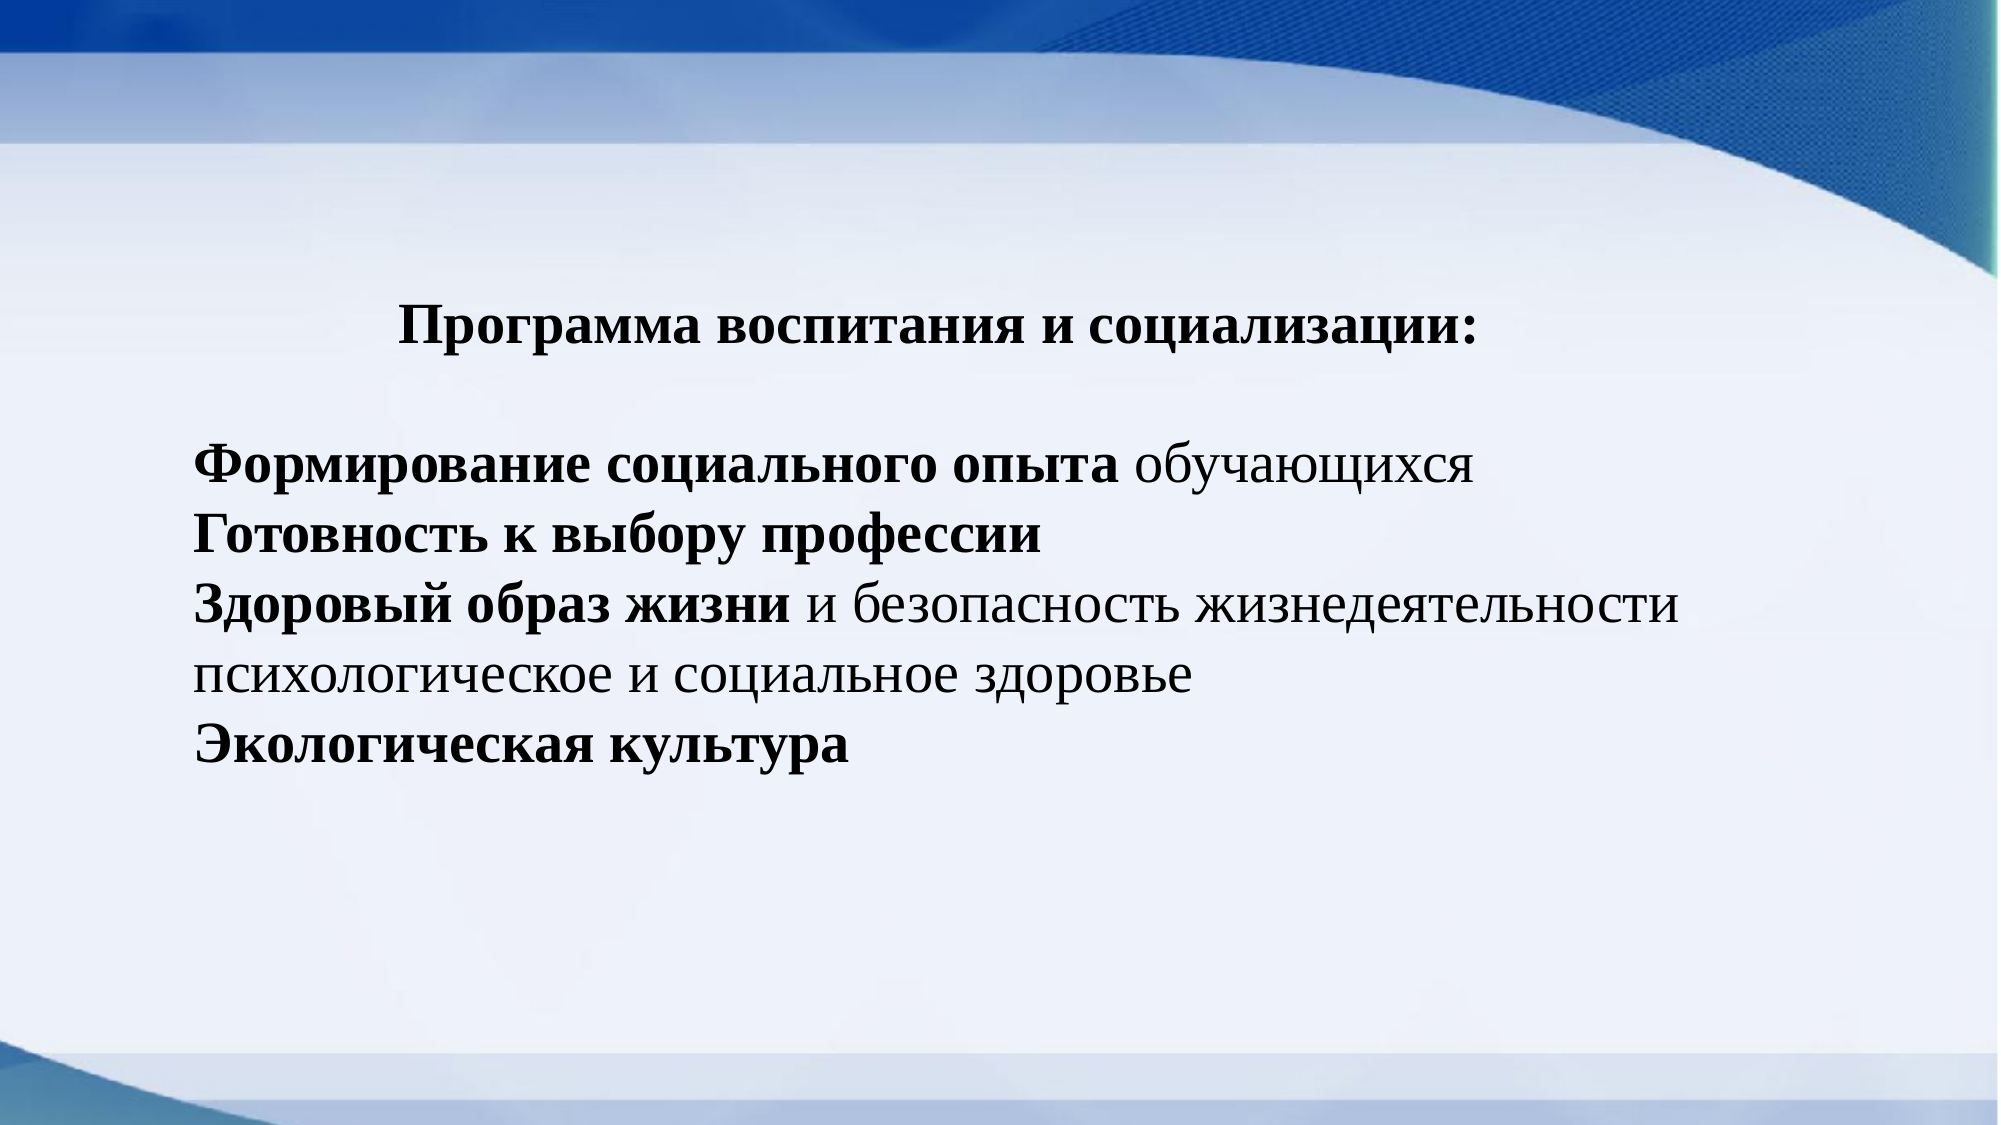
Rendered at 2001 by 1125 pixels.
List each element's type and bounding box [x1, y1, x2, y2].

list [0, 0, 2000, 1125]
